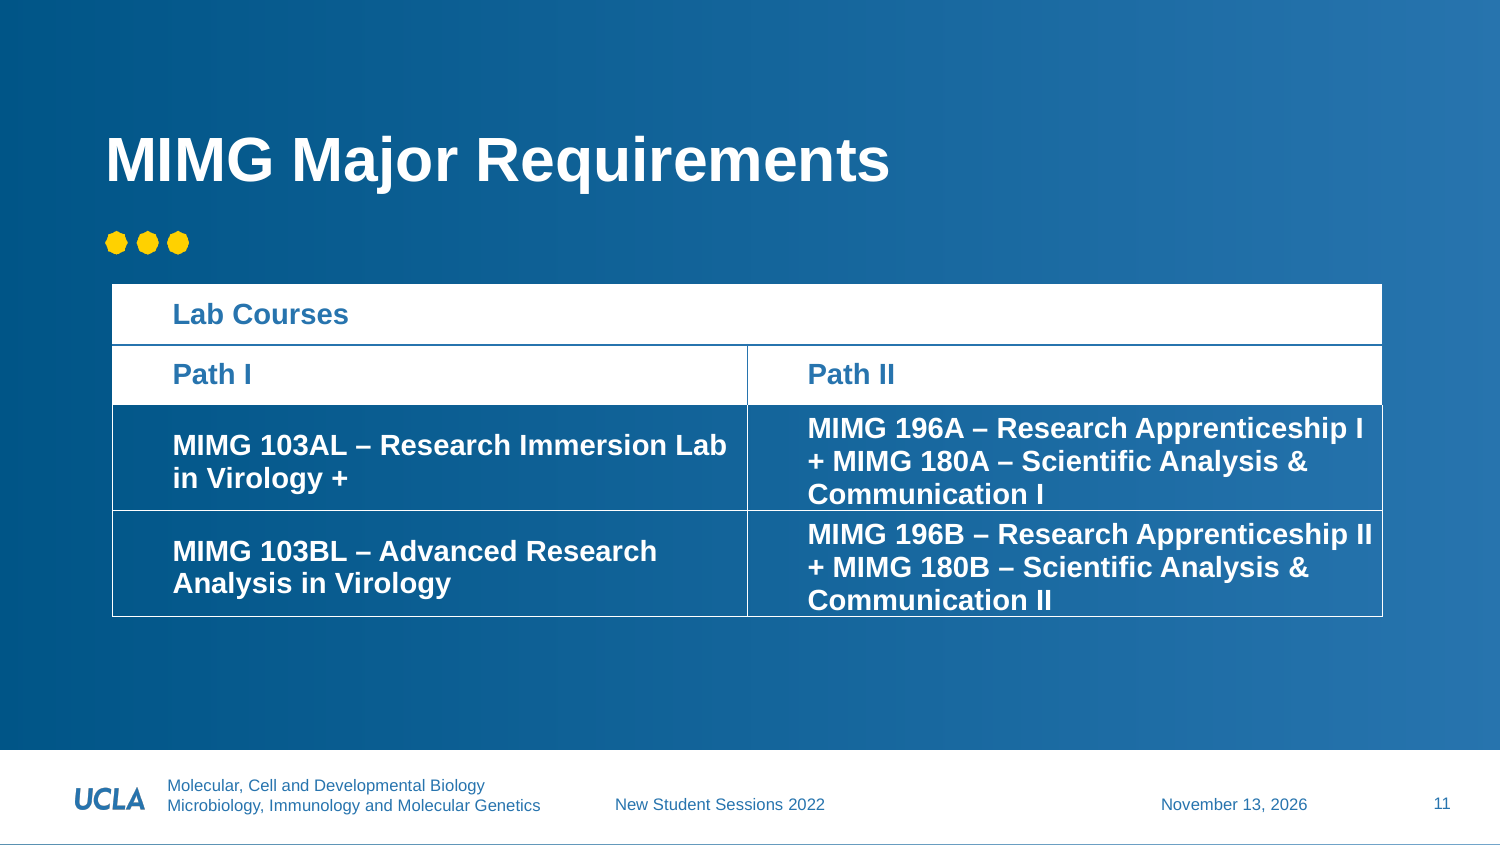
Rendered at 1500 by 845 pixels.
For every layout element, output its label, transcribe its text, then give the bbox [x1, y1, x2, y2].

table_header Lab Courses [113, 285, 1382, 344]
slide_number 11 [1334, 791, 1466, 815]
table_cell Path II [748, 346, 1382, 405]
picture [75, 787, 145, 810]
table_cell MIMG 196B – Research Apprenticeship II + MIMG 180B – Scientific Analysis & Communication II [748, 511, 1382, 616]
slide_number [1097, 791, 1323, 816]
table_cell MIMG 103AL – Research Immersion Lab in Virology + [113, 405, 747, 510]
title MIMG Major Requirements [90, 120, 1290, 205]
table_cell MIMG 196A – Research Apprenticeship I + MIMG 180A – Scientific Analysis & Communication I [748, 405, 1382, 510]
table_cell Path I [113, 346, 747, 405]
table_cell MIMG 103BL – Advanced Research Analysis in Virology [113, 511, 747, 616]
picture [105, 230, 189, 255]
